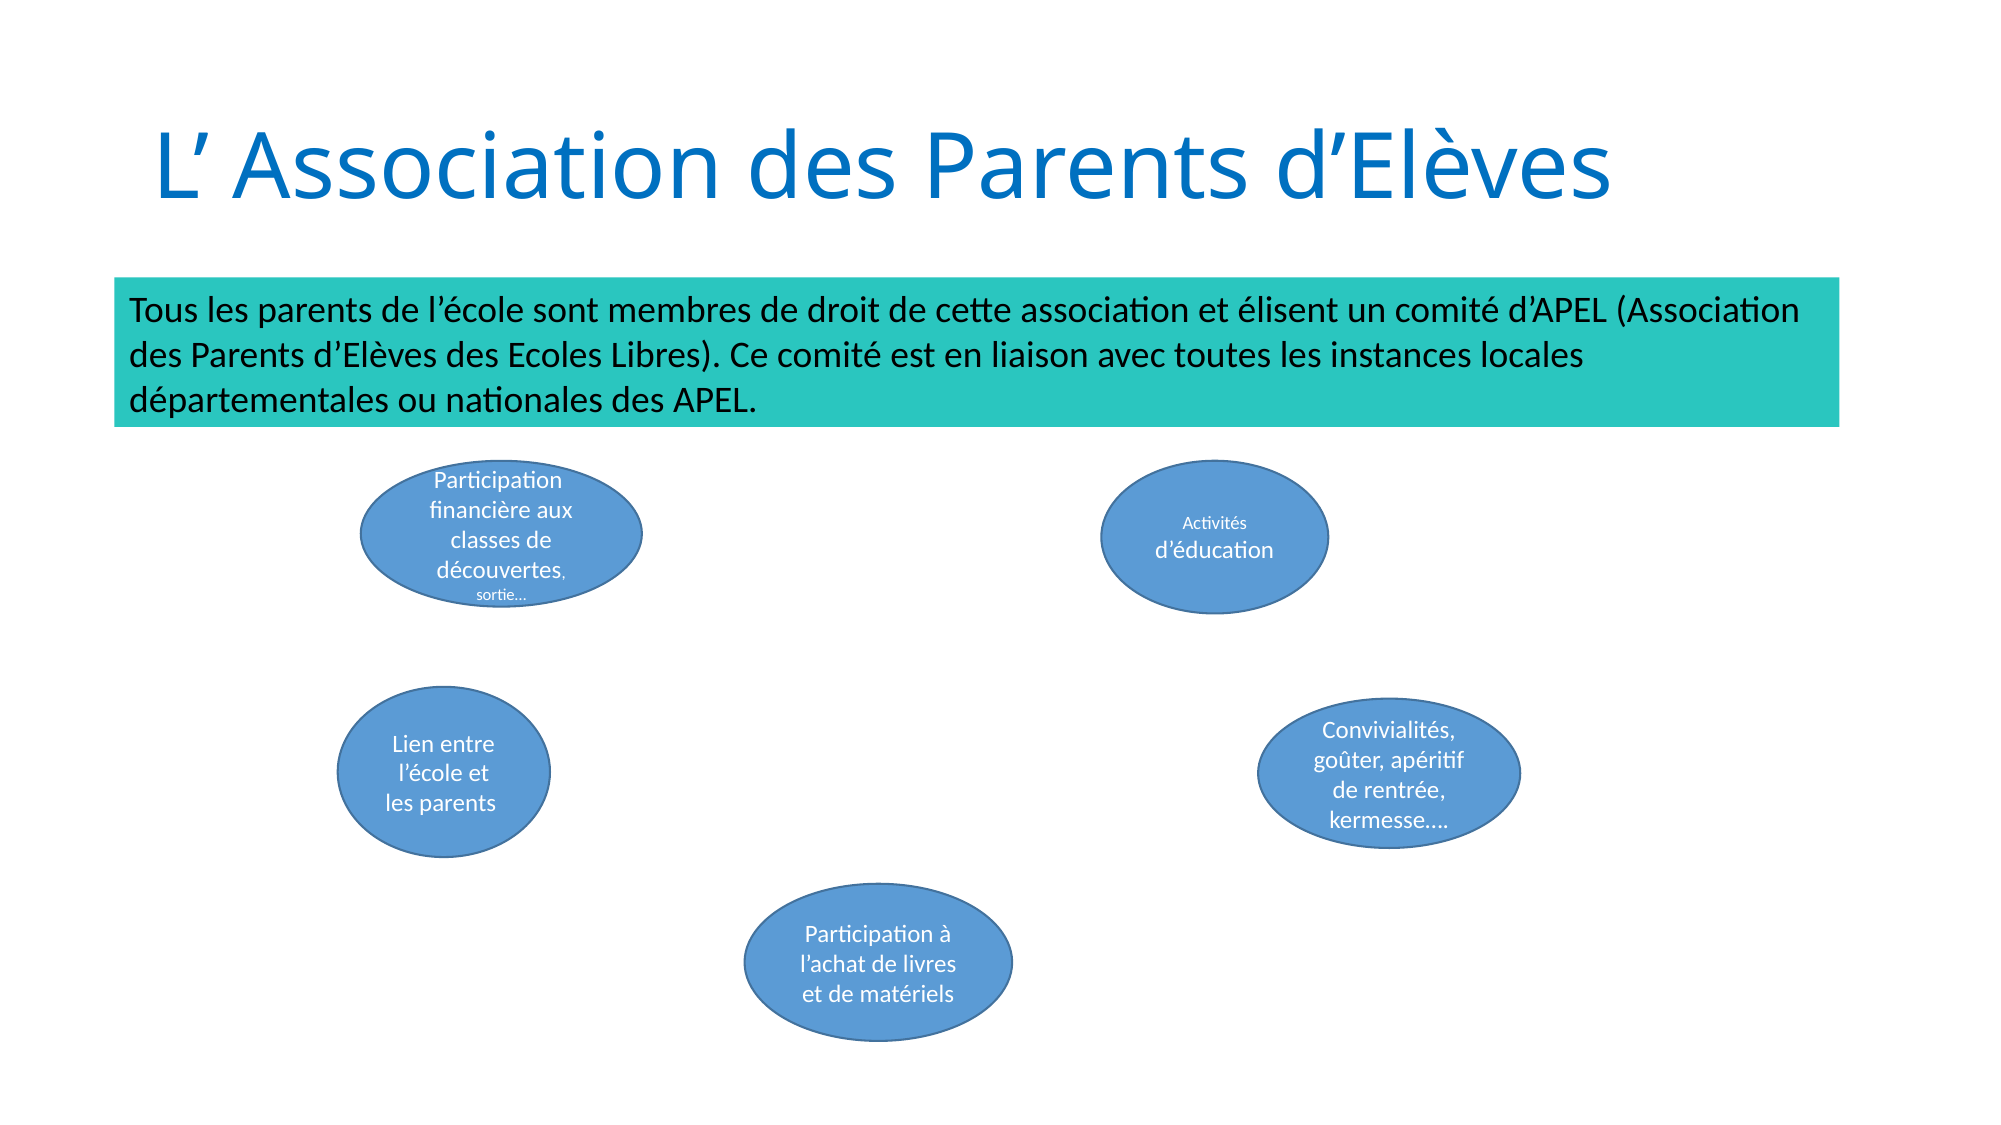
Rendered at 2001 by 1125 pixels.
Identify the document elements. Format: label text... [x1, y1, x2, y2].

text_box Tous les parents de l’école sont membres de droit de cette association et élisent un comité d’APEL (Association des Parents d’Elèves des Ecoles Libres). Ce comité est en liaison avec toutes les instances locales départementales ou nationales des APEL. [114, 277, 1840, 427]
text_box Activités d’éducation [1100, 459, 1330, 615]
text_box Lien entre l’école et les parents [336, 685, 552, 859]
title L’ Association des Parents d’Elèves [137, 59, 1863, 278]
text_box Convivialités, goûter, apéritif de rentrée, kermesse…. [1257, 697, 1522, 850]
text_box Participation à l’achat de livres et de matériels [743, 882, 1014, 1042]
text_box Participation financière aux classes de découvertes, sortie… [359, 459, 643, 608]
